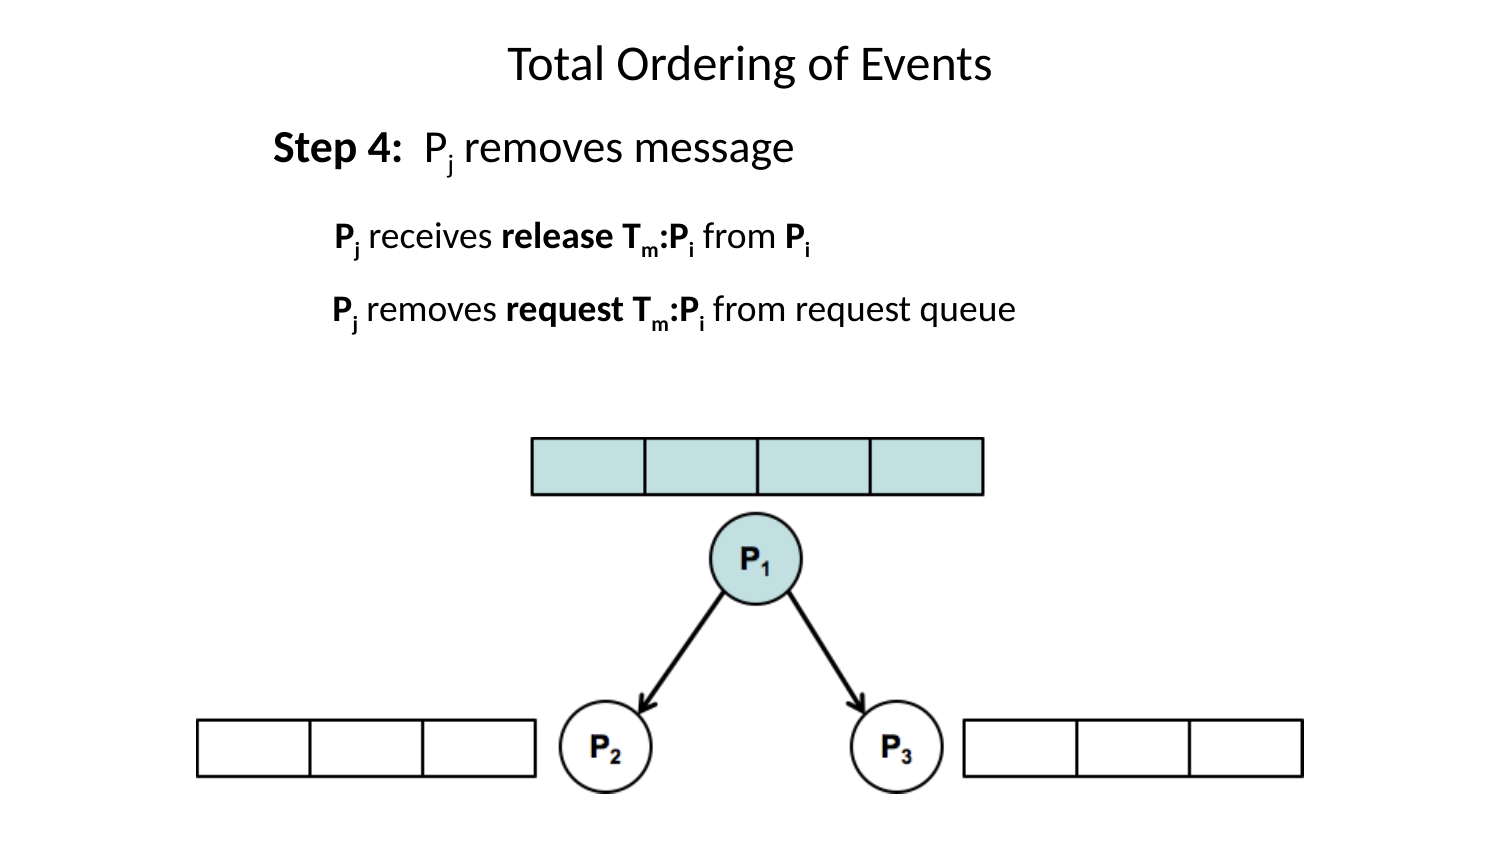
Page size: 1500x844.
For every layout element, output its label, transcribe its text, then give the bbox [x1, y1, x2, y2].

picture [196, 437, 1304, 794]
text_box Step 4: Pj removes message Pj receives release Tm:Pi from Pi Pj removes request Tm:Pi from request queue [258, 131, 1242, 207]
text_box Total Ordering of Events [258, 15, 1242, 131]
